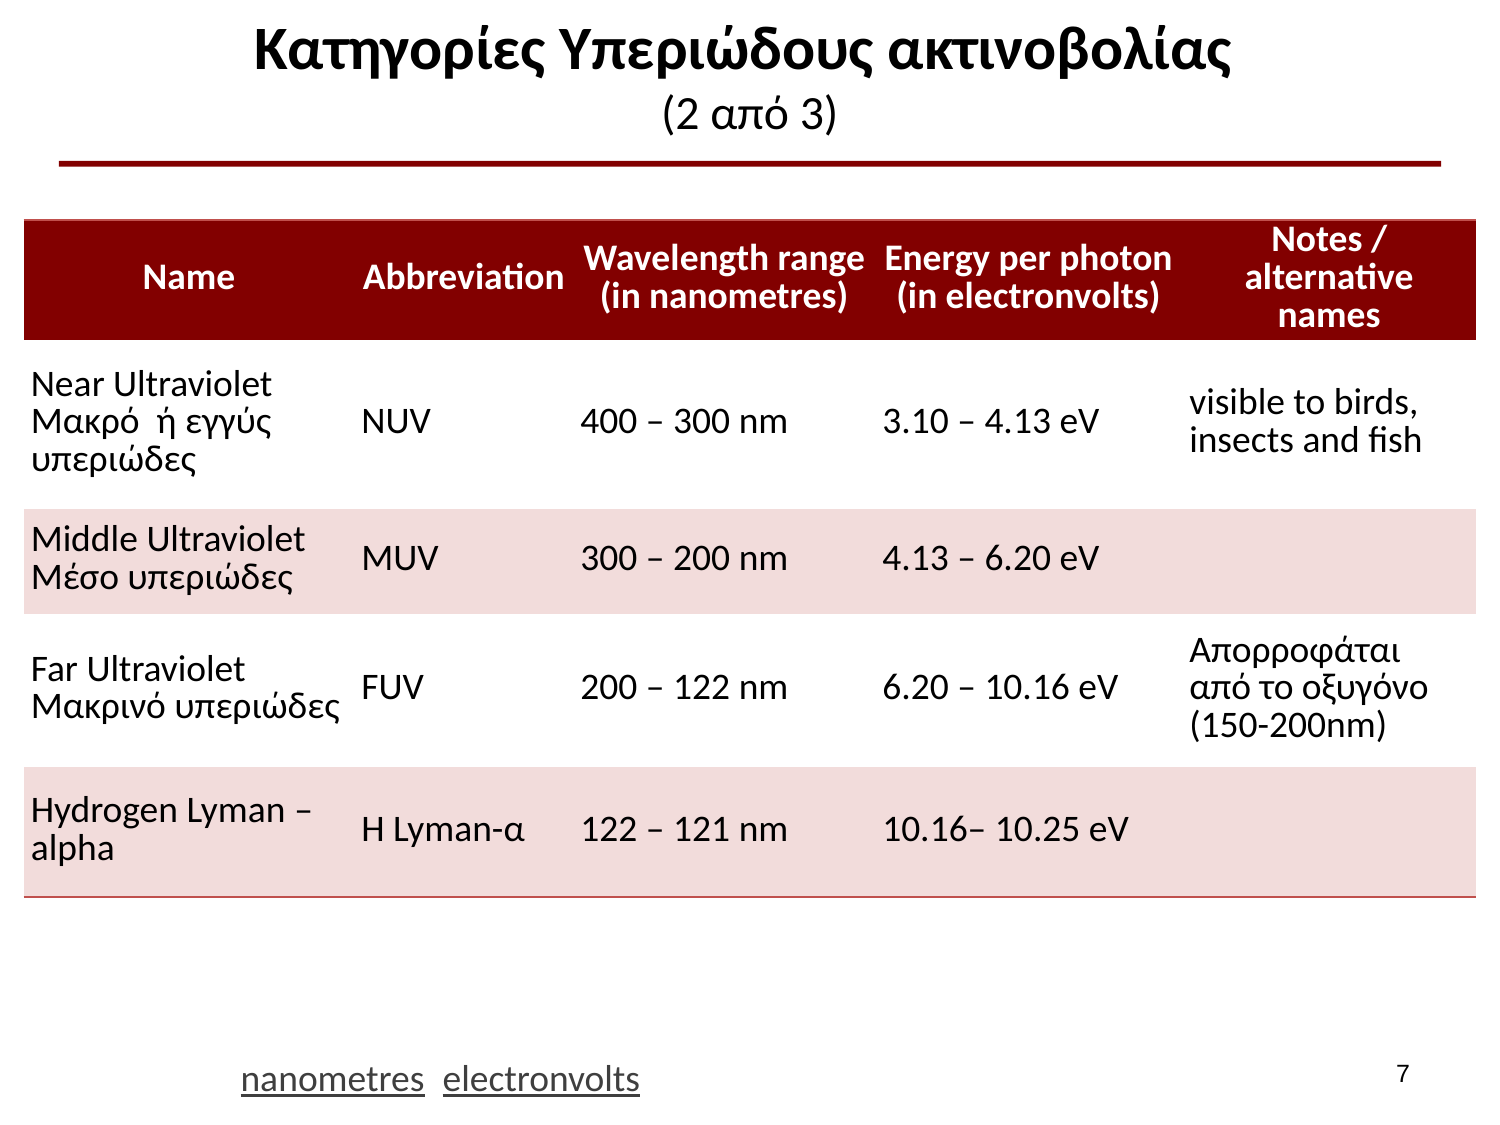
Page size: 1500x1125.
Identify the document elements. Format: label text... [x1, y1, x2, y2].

table_cell visible to birds, insects and fish [1182, 340, 1476, 509]
table_header Abbreviation [354, 221, 573, 340]
table_cell 300 – 200 nm [573, 509, 875, 614]
table_cell Near Ultraviolet Μακρό ή εγγύς υπεριώδες [24, 340, 354, 509]
table_cell FUV [354, 614, 573, 767]
table_cell H Lyman-α [354, 767, 573, 896]
text_box [57, 159, 1443, 169]
table_cell Far Ultraviolet Μακρινό υπεριώδες [24, 614, 354, 767]
table_cell 122 – 121 nm [573, 767, 875, 896]
table_cell MUV [354, 509, 573, 614]
table_header Energy per photon (in electronvolts) [875, 221, 1182, 340]
table_cell 6.20 – 10.16 eV [875, 614, 1182, 767]
table_cell 3.10 – 4.13 eV [875, 340, 1182, 509]
slide_number 6 [1074, 1042, 1425, 1103]
table_cell [1182, 509, 1476, 614]
table_cell 400 – 300 nm [573, 340, 875, 509]
table_cell 10.16– 10.25 eV [875, 767, 1182, 896]
table_cell Middle Ultraviolet Μέσο υπεριώδες [24, 509, 354, 614]
table_header Name [24, 221, 354, 340]
table_cell [1182, 767, 1476, 896]
table_cell Hydrogen Lyman – alpha [24, 767, 354, 896]
table_header Notes / alternative names [1182, 221, 1476, 340]
table_cell 200 – 122 nm [573, 614, 875, 767]
table_header Wavelength range (in nanometres) [573, 221, 875, 340]
table_cell NUV [354, 340, 573, 509]
table_cell 4.13 – 6.20 eV [875, 509, 1182, 614]
title Κατηγορίες Υπεριώδους ακτινοβολίας (2 από 3) [75, 0, 1425, 149]
table_cell Απορροφάται από το οξυγόνο (150-200nm) [1182, 614, 1476, 767]
text_box Wavelength, nanometres, electronvolts [27, 1046, 656, 1107]
